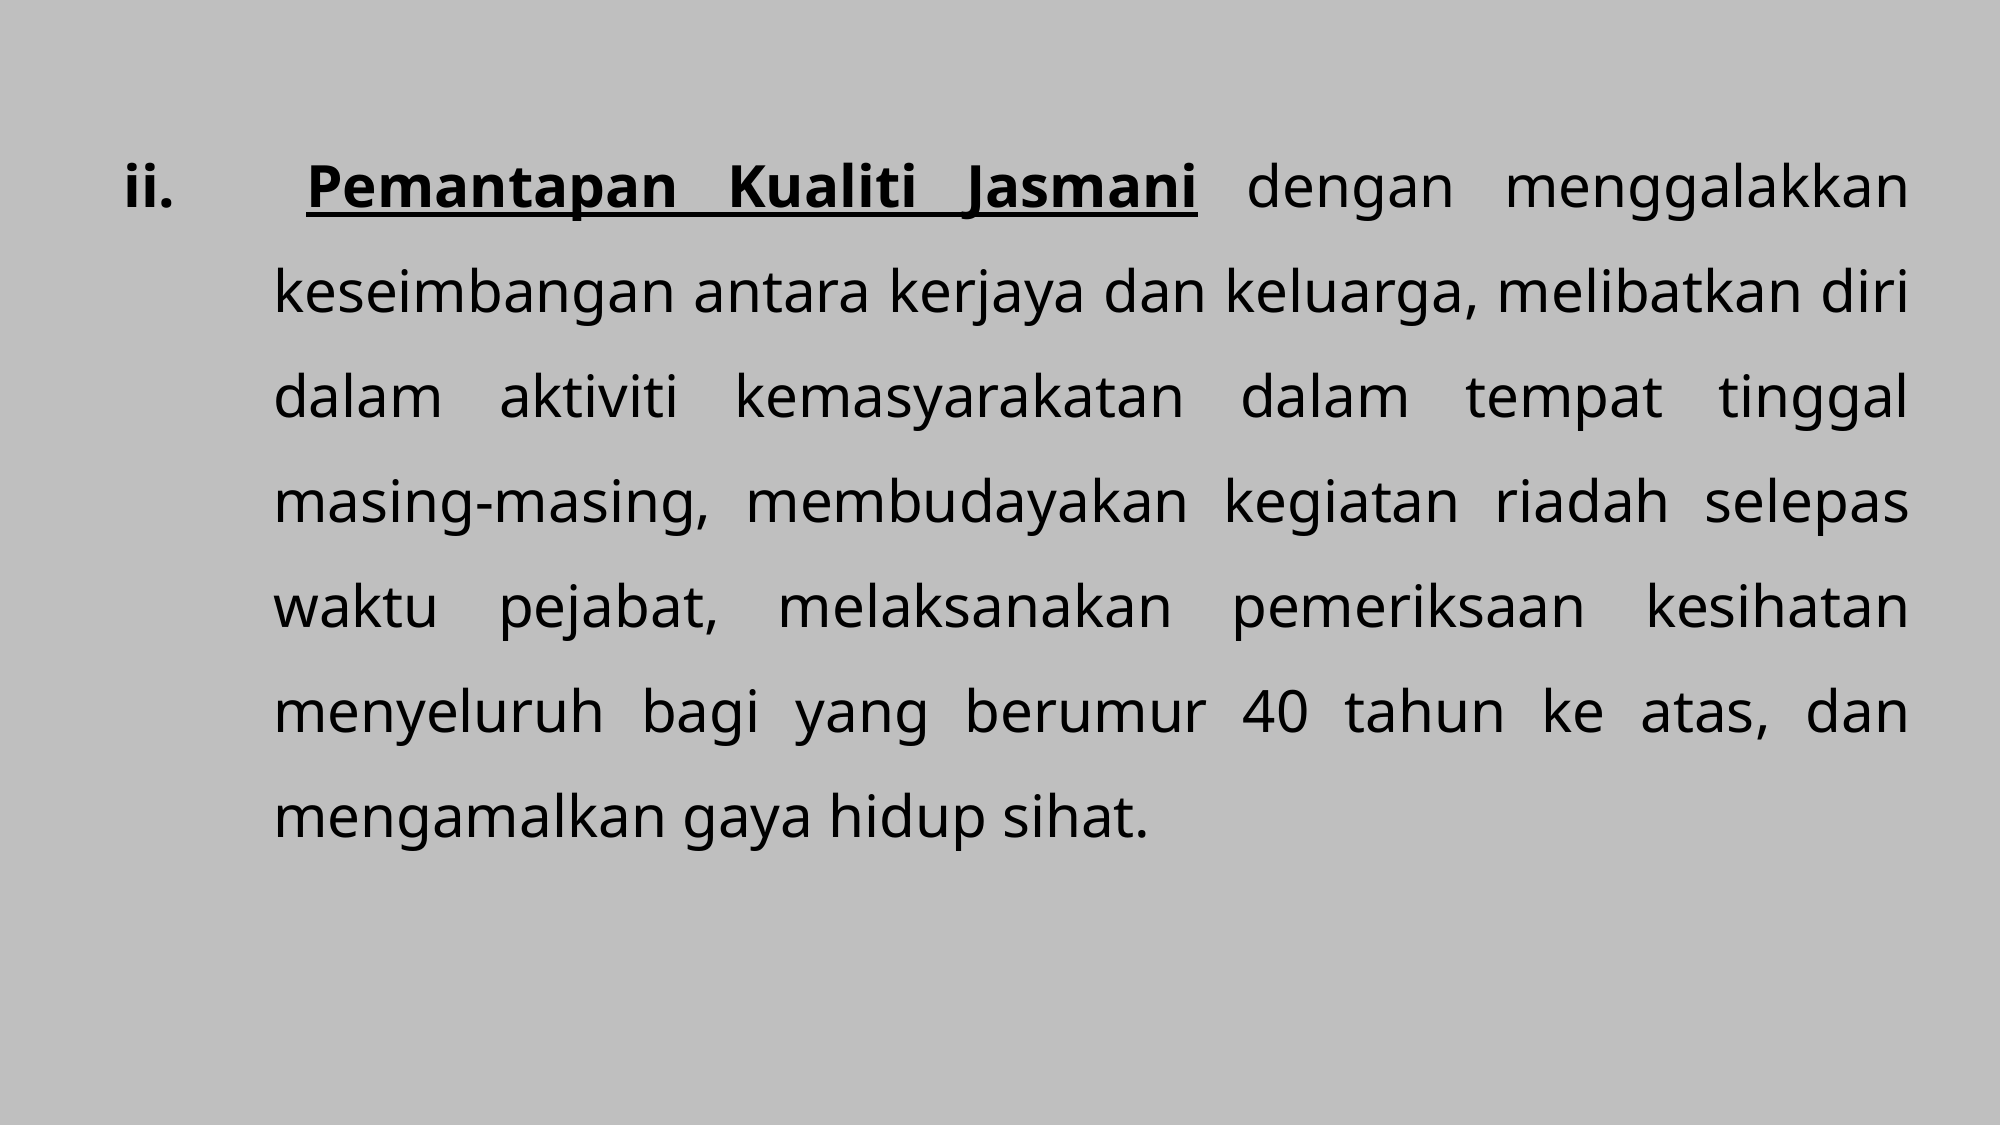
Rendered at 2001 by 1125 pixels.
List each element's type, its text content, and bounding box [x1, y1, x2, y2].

list ii. Pemantapan Kualiti Jasmani dengan menggalakkan keseimbangan antara kerjaya dan keluarga, melibatkan diri dalam aktiviti kemasyarakatan dalam tempat tinggal masing-masing, membudayakan kegiatan riadah selepas waktu pejabat, melaksanakan pemeriksaan kesihatan menyeluruh bagi yang berumur 40 tahun ke atas, dan mengamalkan gaya hidup sihat. [108, 106, 1926, 990]
